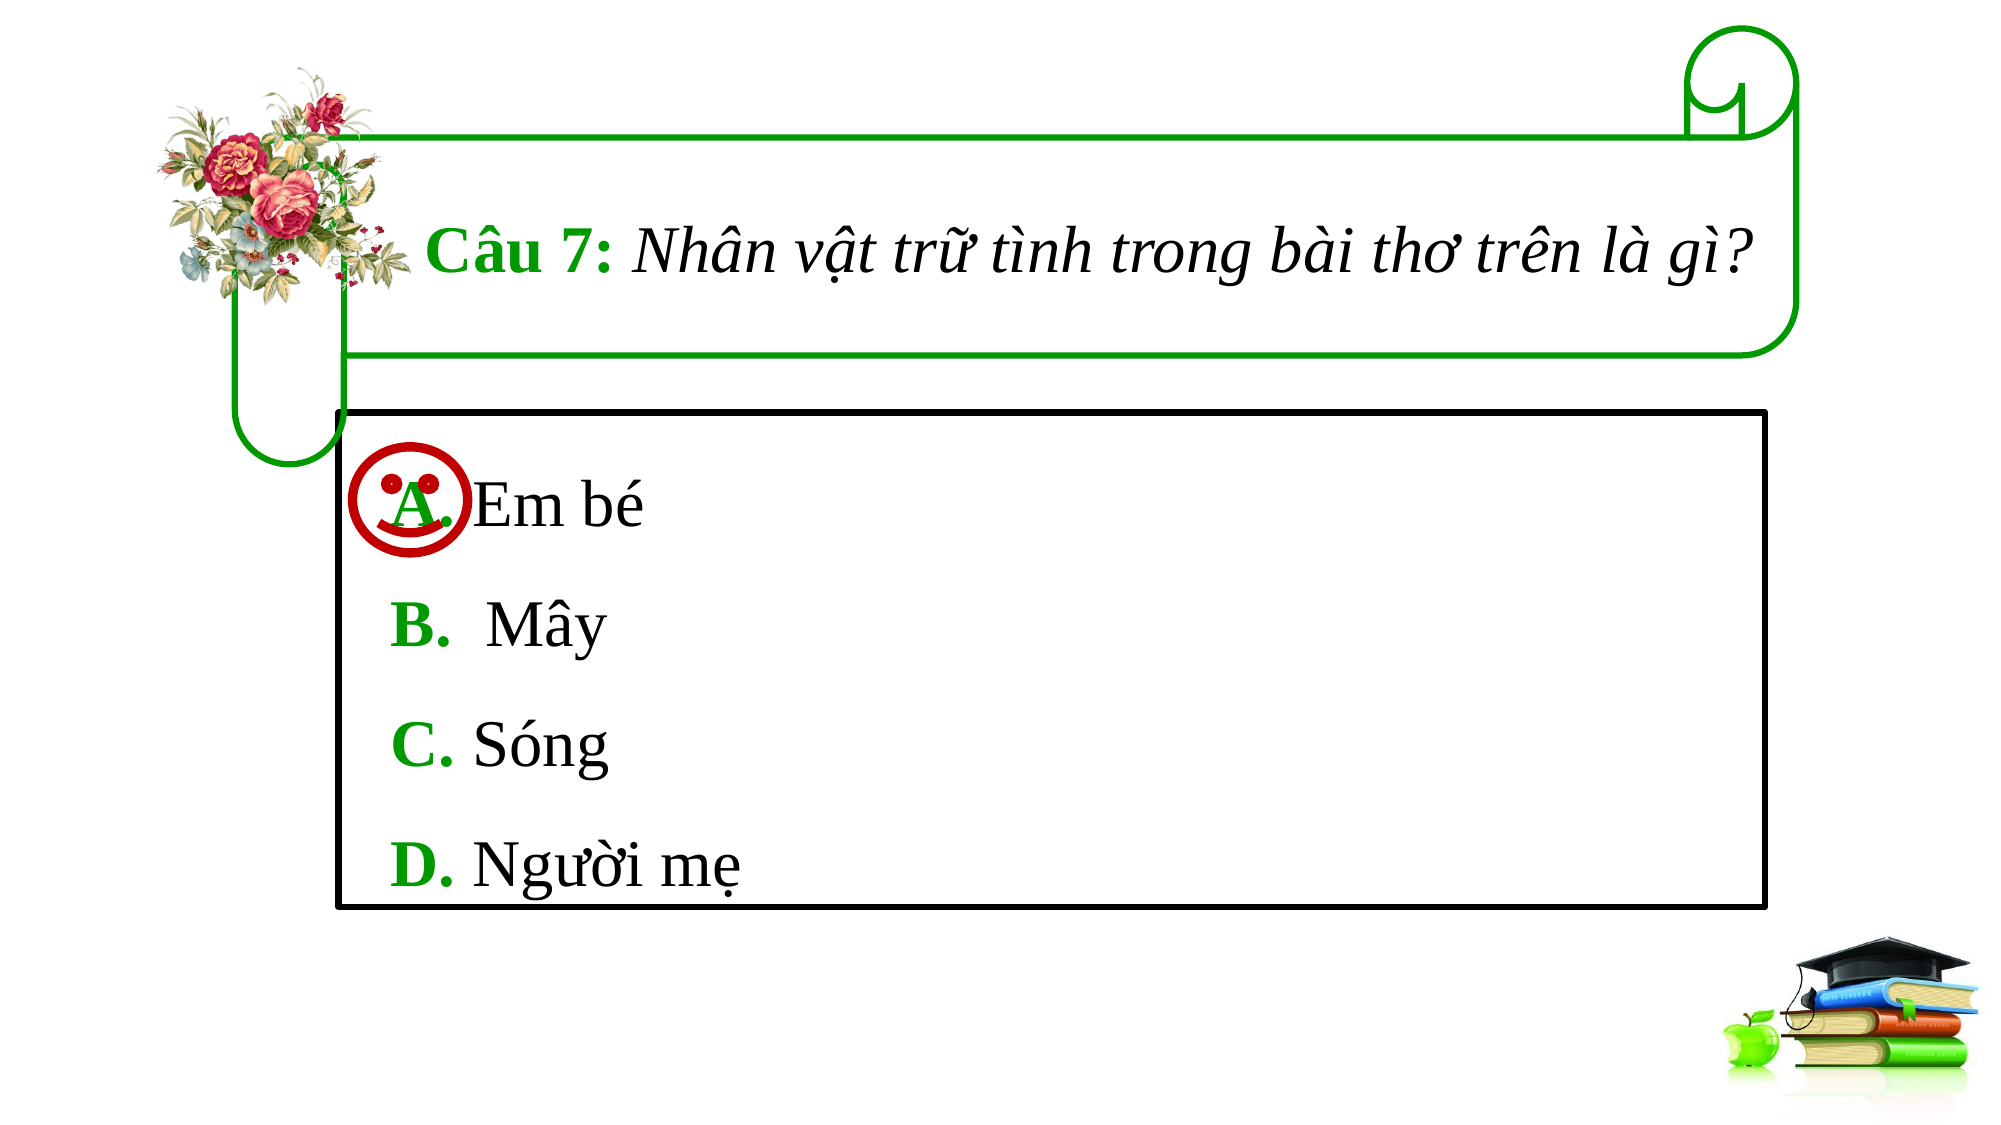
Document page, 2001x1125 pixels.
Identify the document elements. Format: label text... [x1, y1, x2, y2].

text_box [351, 445, 469, 554]
text_box A. Em bé B. Mây C. Sóng D. Người mẹ [338, 412, 1766, 907]
picture [1449, 772, 2000, 1125]
picture [156, 67, 411, 307]
text_box Câu 7: Nhân vật trữ tình trong bài thơ trên là gì? [411, 186, 1795, 294]
text_box [233, 27, 1798, 466]
